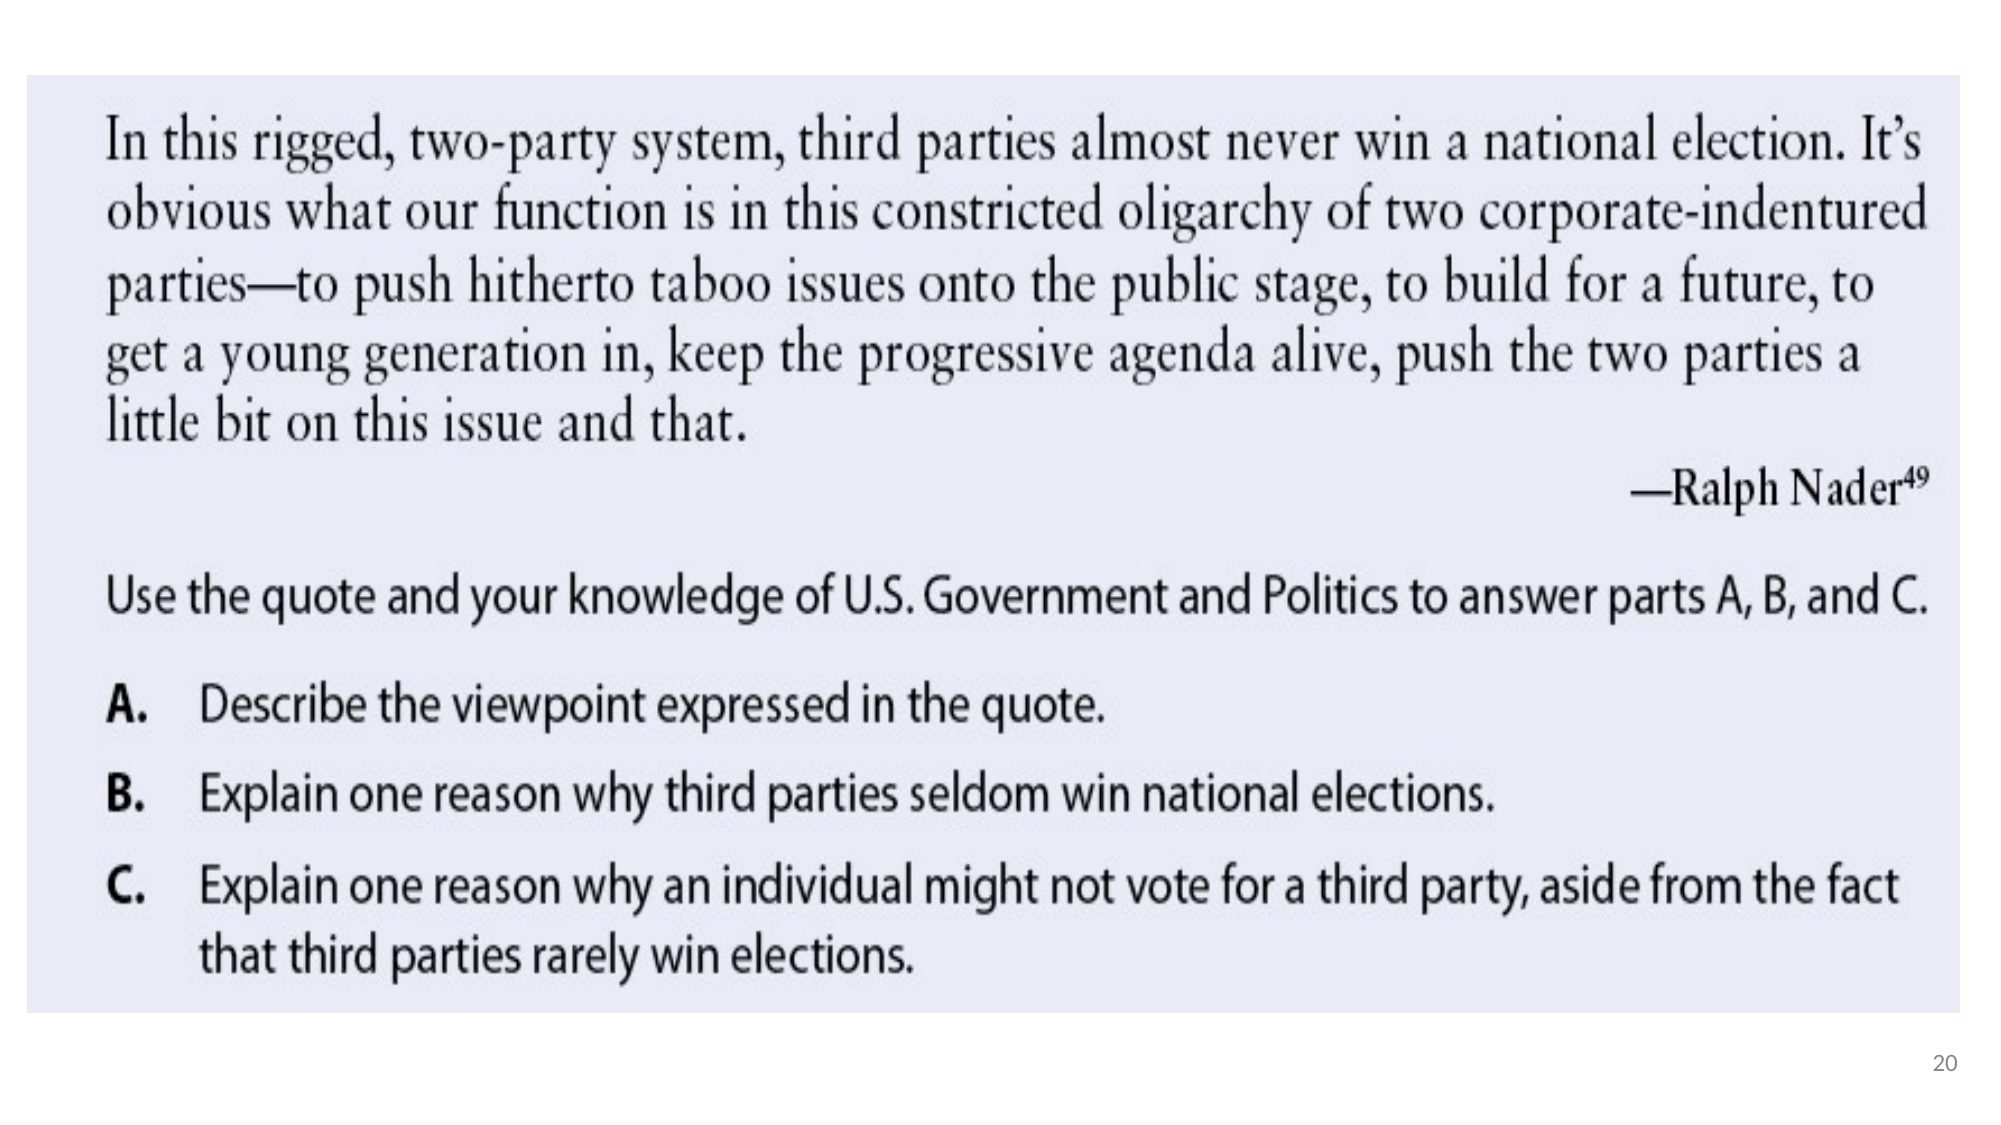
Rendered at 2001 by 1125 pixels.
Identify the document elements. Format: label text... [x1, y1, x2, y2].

text_box 20 [1932, 1052, 1958, 1101]
text_box [26, 75, 1961, 1013]
